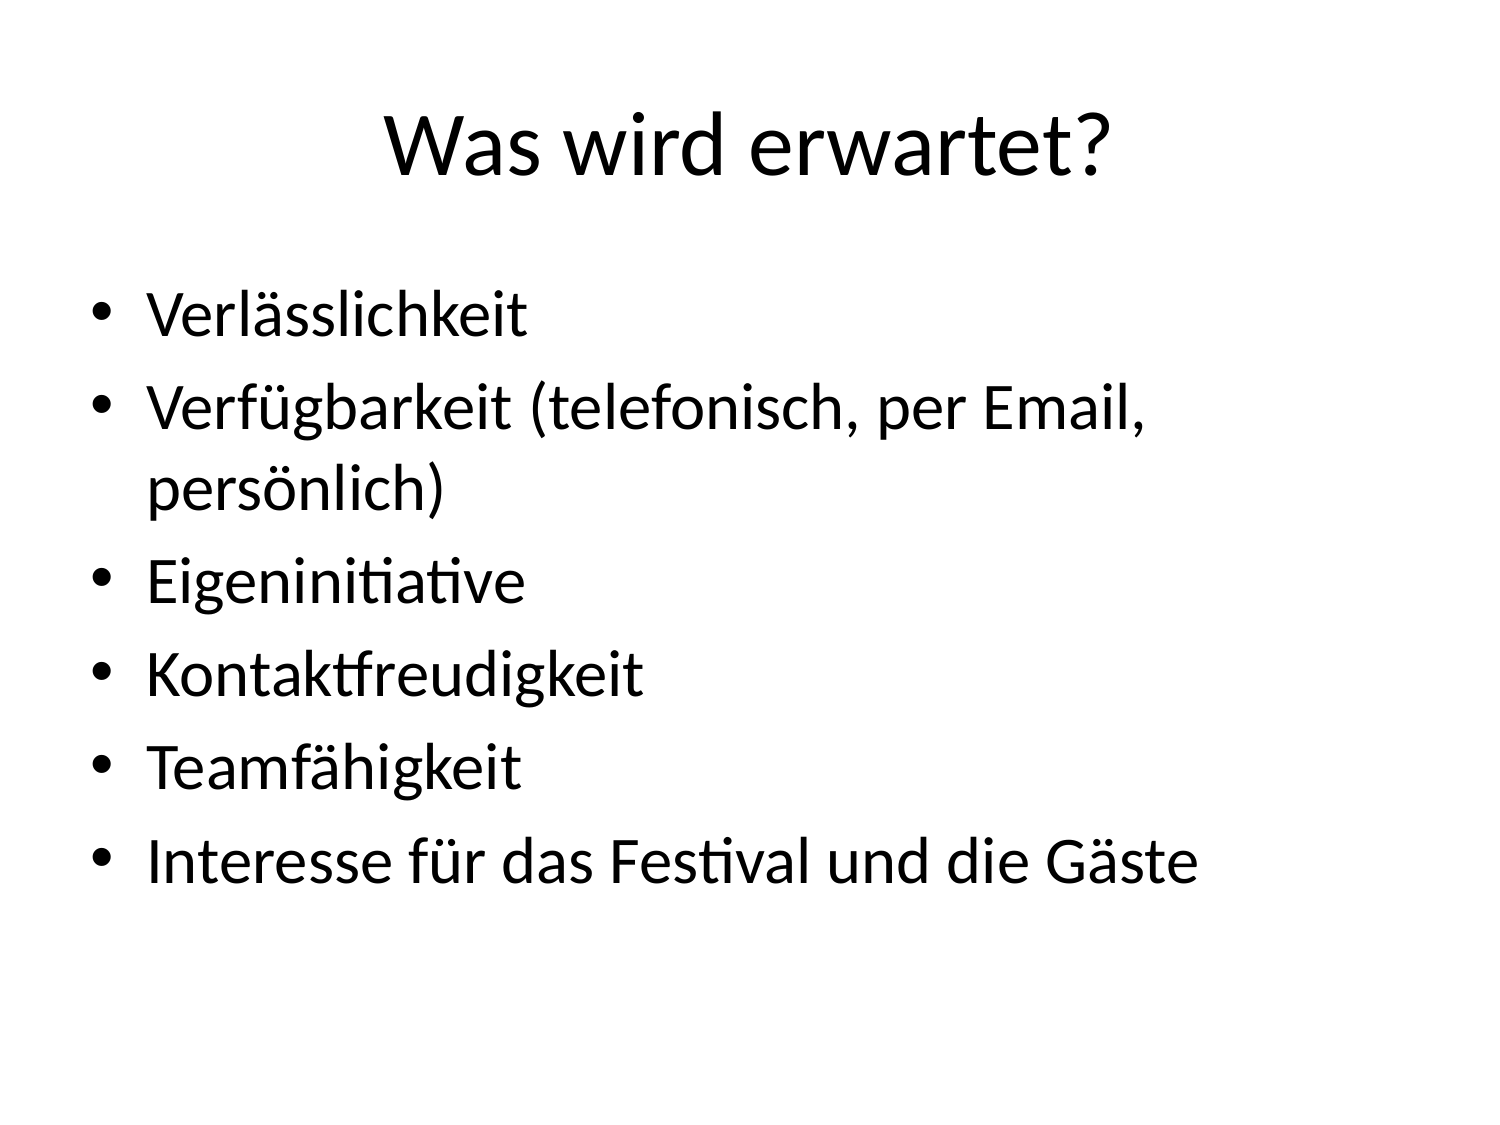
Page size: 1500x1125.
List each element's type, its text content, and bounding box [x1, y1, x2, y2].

list Verlässlichkeit Verfügbarkeit (telefonisch, per Email, persönlich) Eigeninitiative Kontaktfreudigkeit Teamfähigkeit Interesse für das Festival und die Gäste [75, 262, 1425, 1005]
title Was wird erwartet? [75, 45, 1425, 233]
